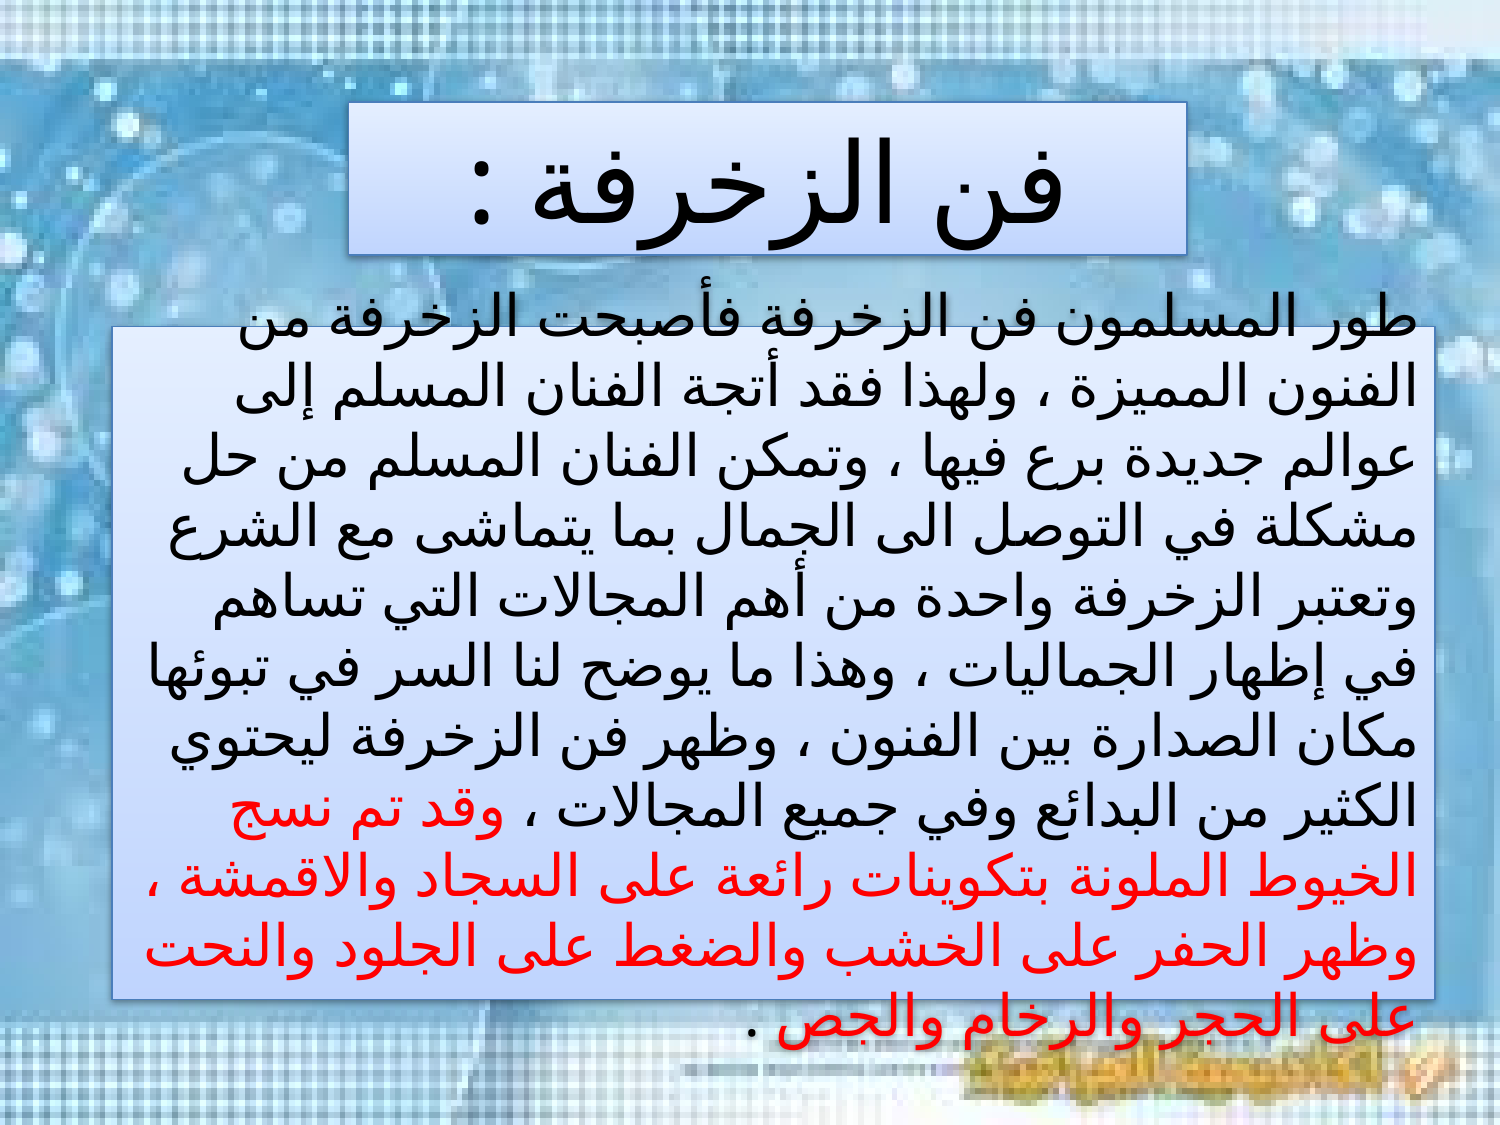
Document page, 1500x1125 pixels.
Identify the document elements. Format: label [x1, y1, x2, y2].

list [0, 0, 1500, 1125]
